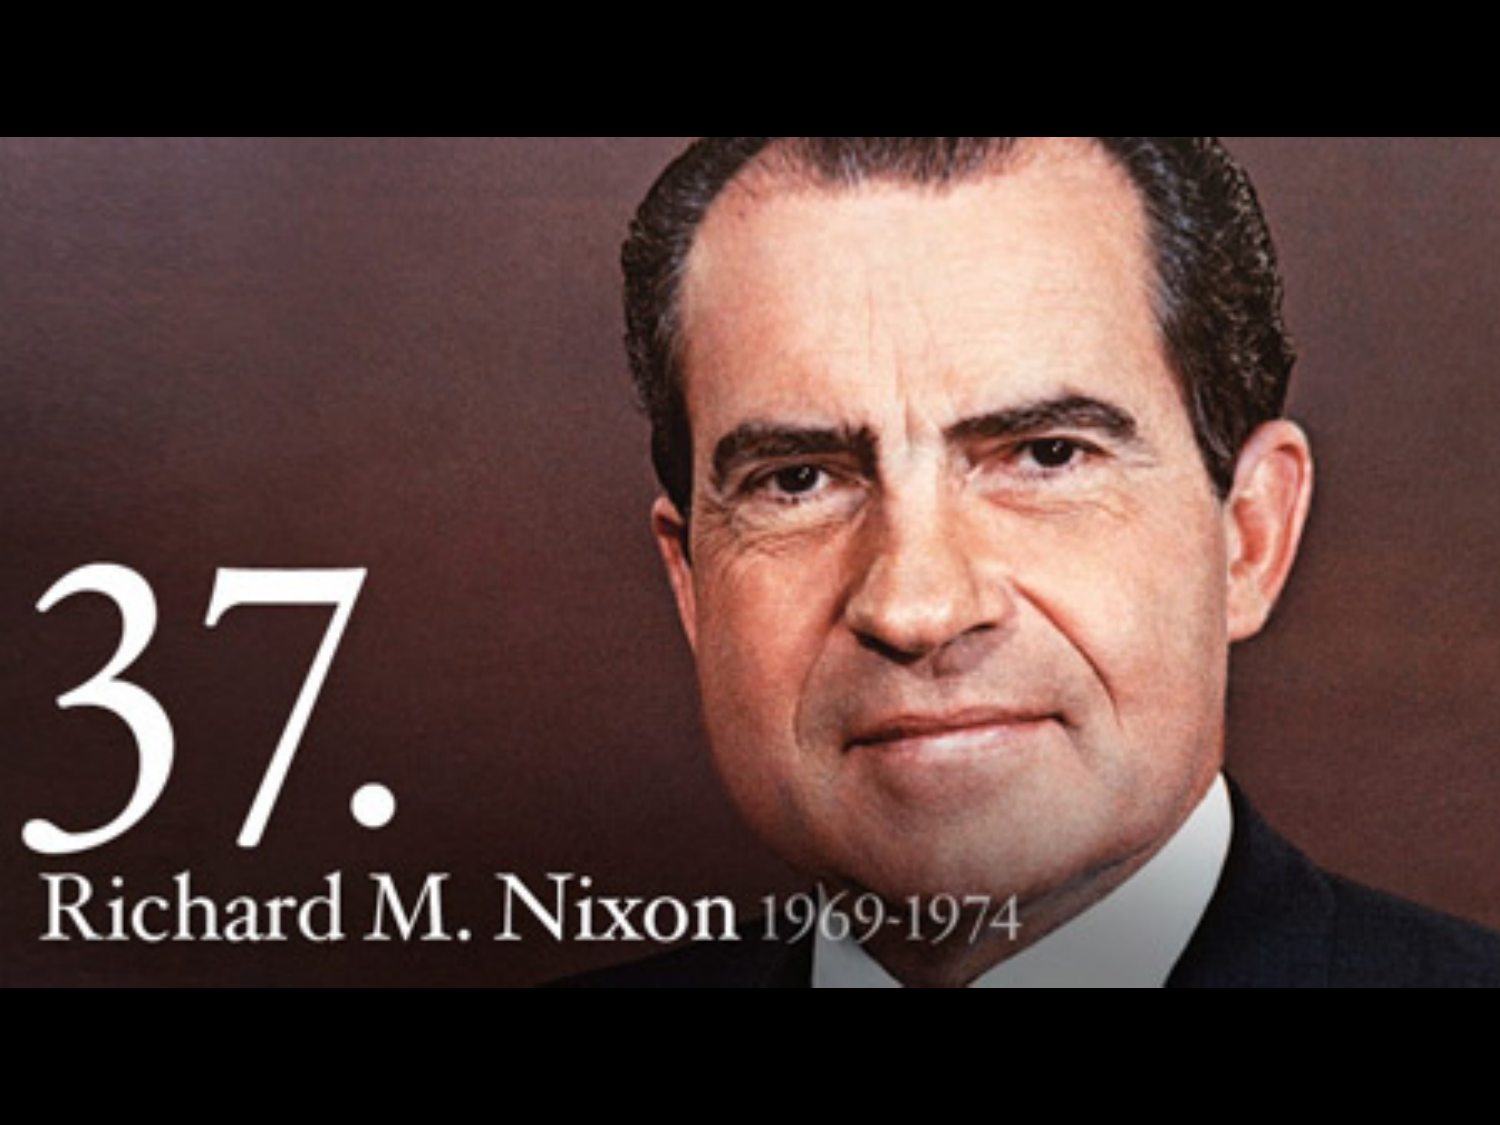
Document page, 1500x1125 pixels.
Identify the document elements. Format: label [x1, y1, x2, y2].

picture [0, 137, 1500, 988]
